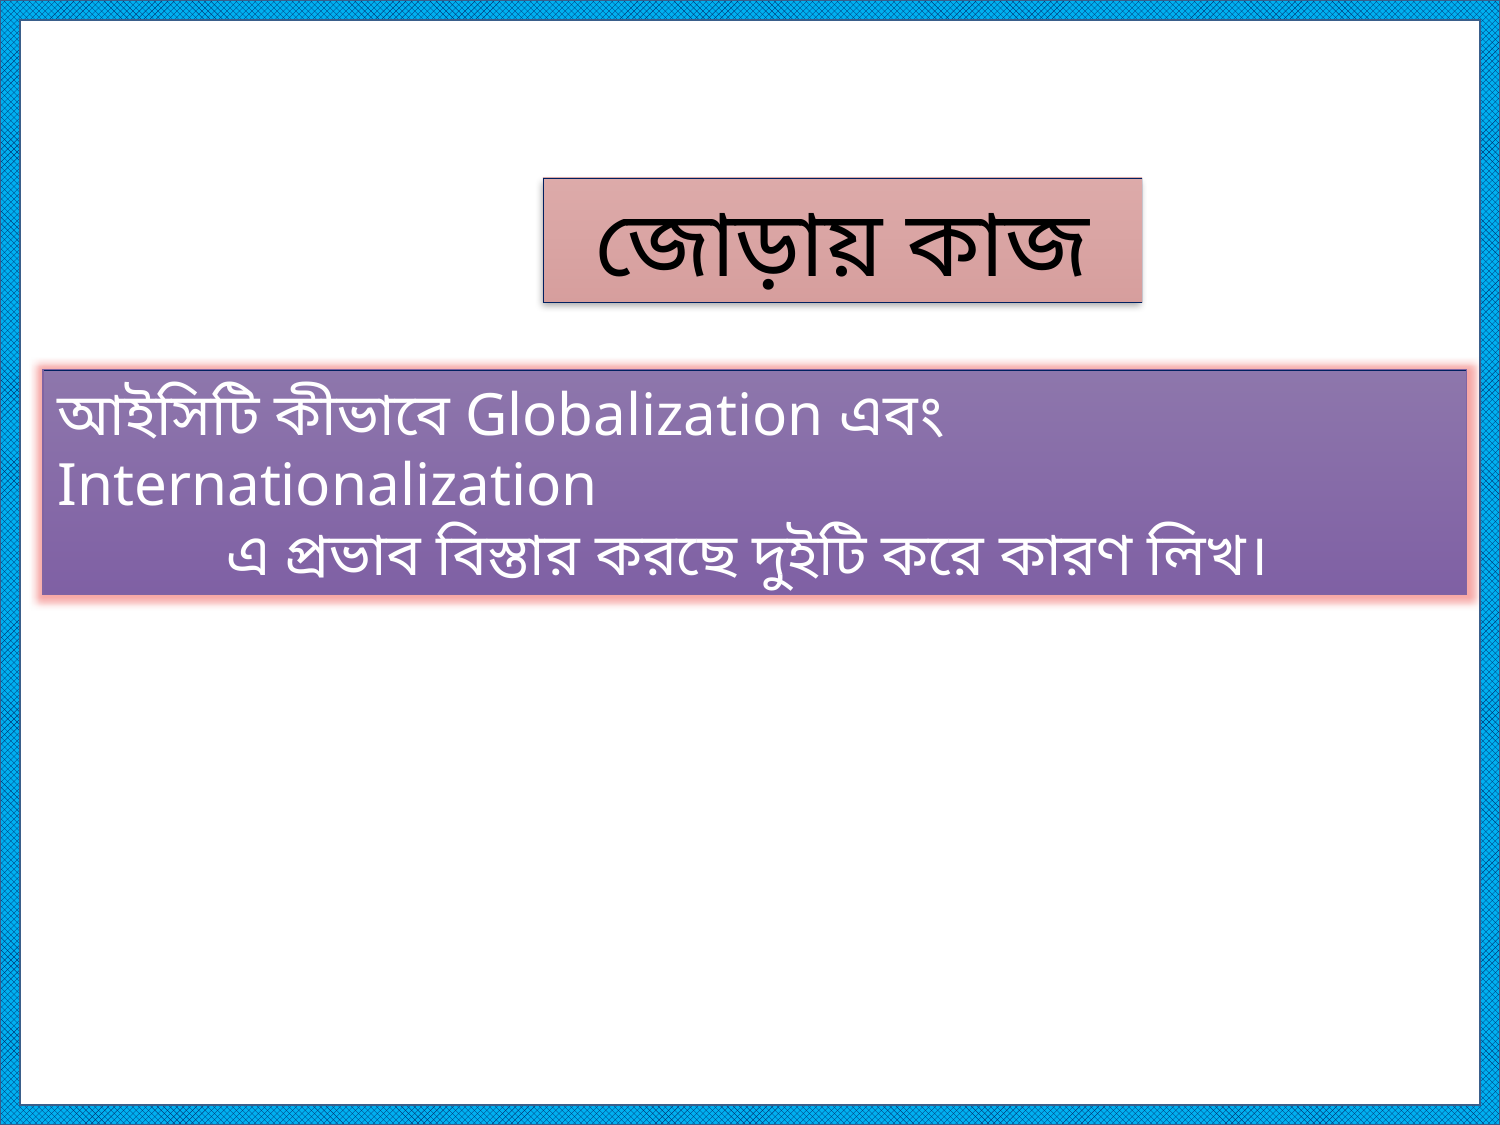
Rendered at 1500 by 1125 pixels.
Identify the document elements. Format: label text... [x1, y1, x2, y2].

text_box আইসিটি কীভাবে Globalization এবং Internationalization এ প্রভাব বিস্তার করছে দুইটি করে কারণ লিখ। [42, 369, 1467, 595]
text_box জোড়ায় কাজ [542, 177, 1143, 303]
